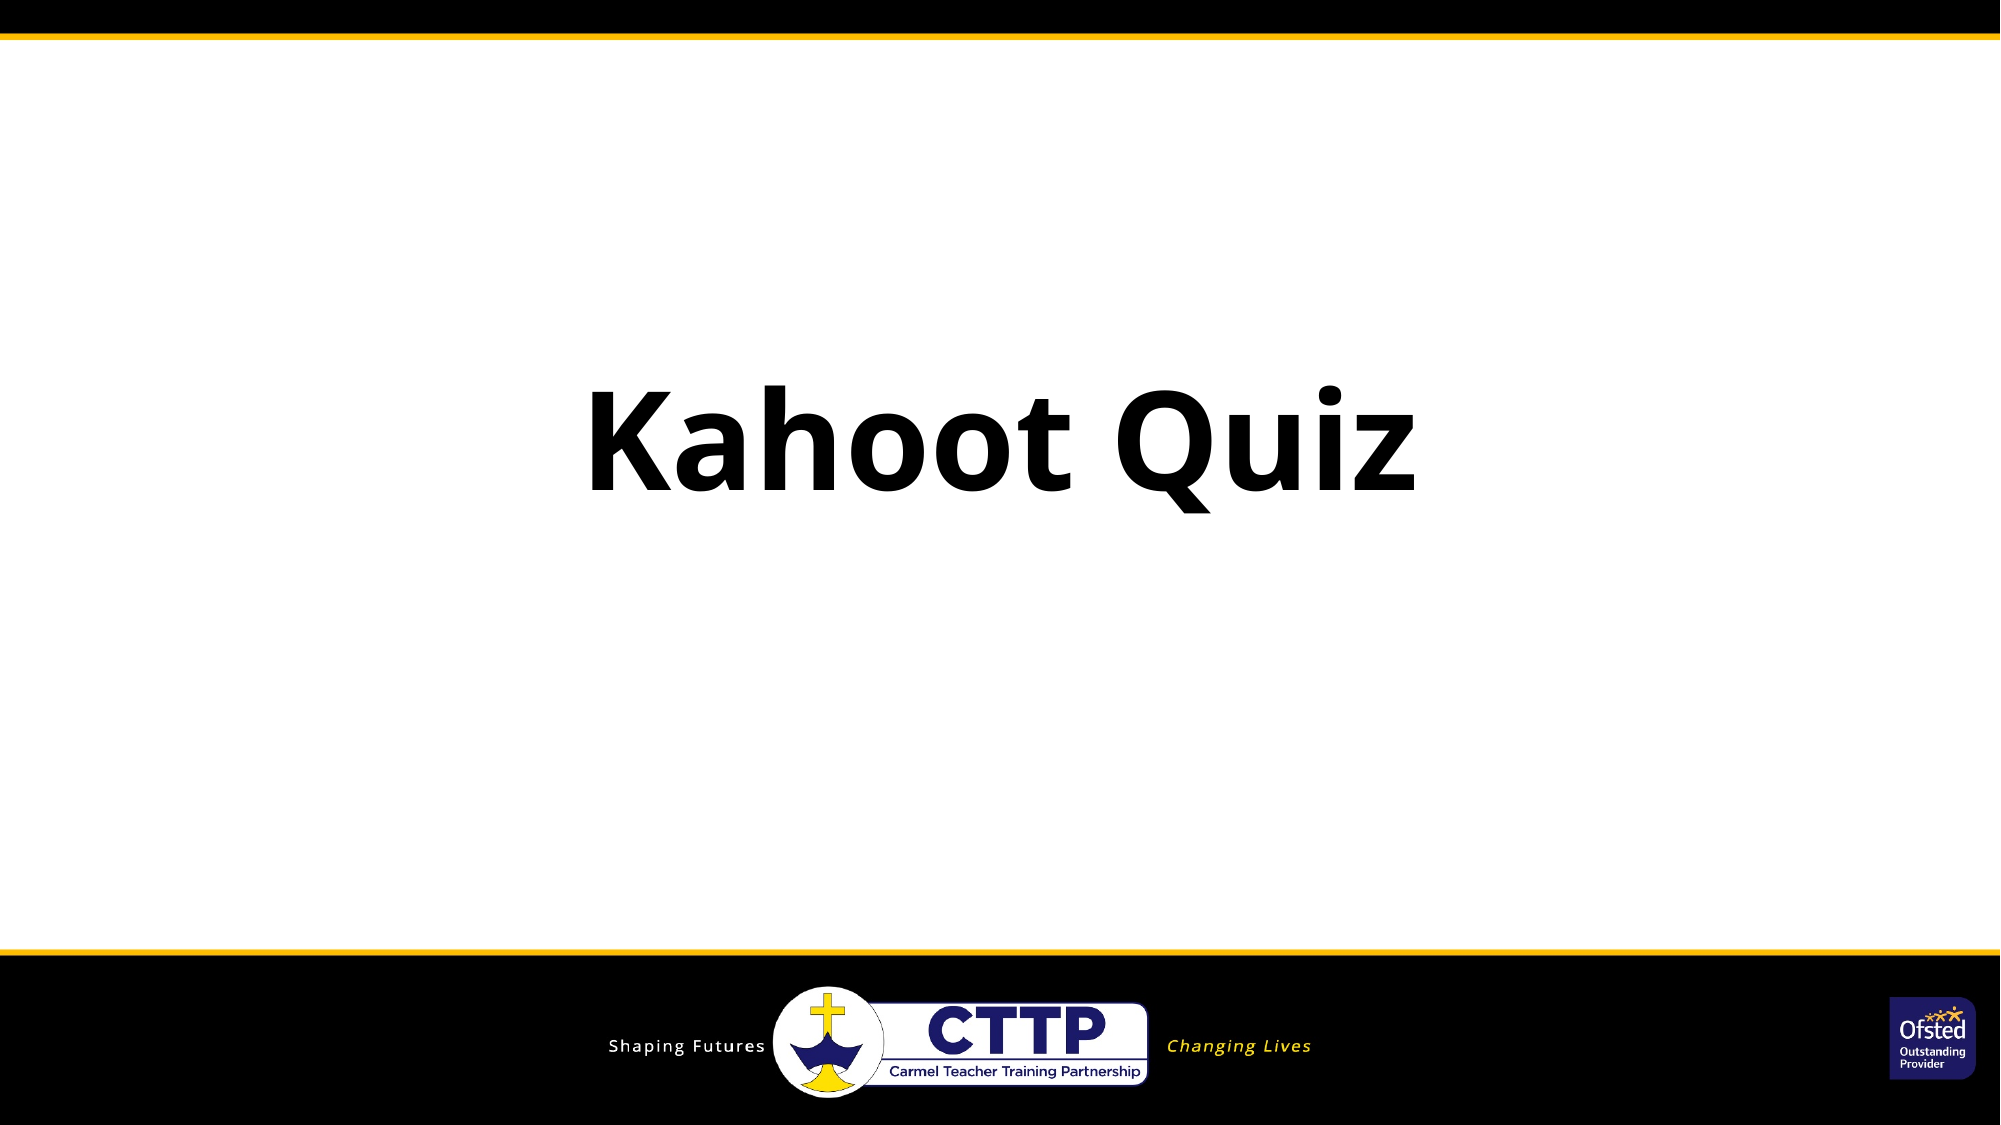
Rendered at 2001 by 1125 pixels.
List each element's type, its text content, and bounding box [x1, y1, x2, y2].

title Kahoot Quiz [137, 337, 1863, 555]
picture [0, 0, 2000, 1125]
